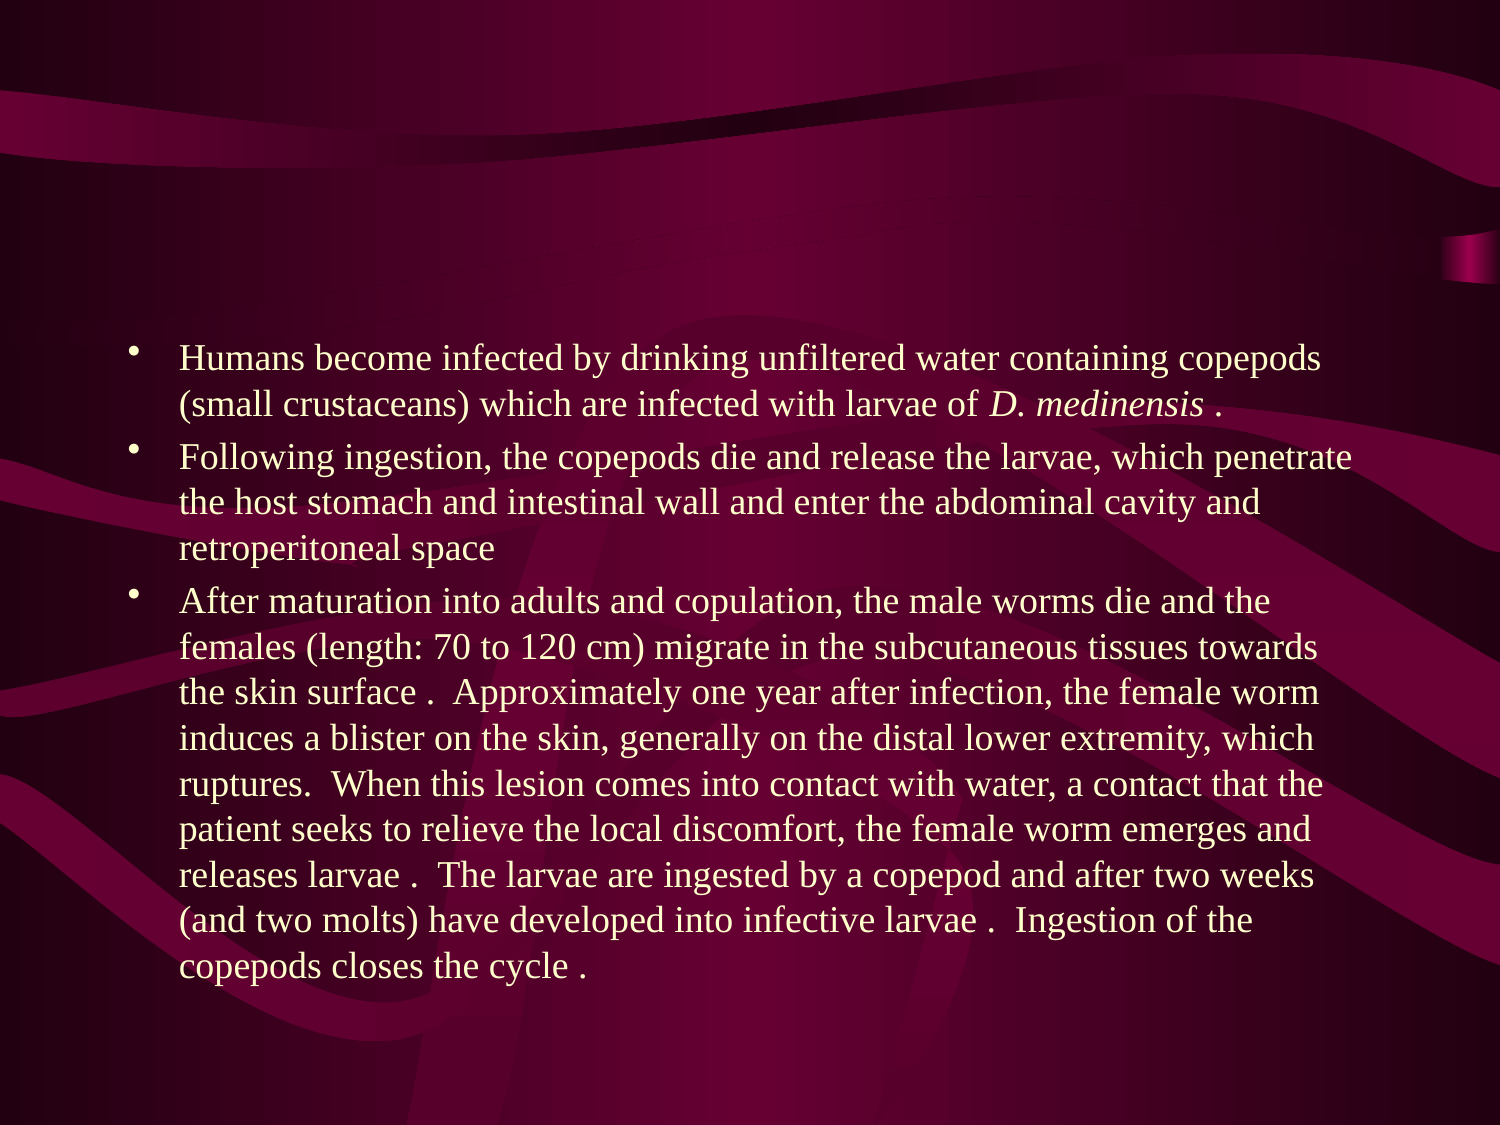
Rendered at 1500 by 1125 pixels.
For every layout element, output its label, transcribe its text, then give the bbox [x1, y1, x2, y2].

list Humans become infected by drinking unfiltered water containing copepods (small crustaceans) which are infected with larvae of D. medinensis . Following ingestion, the copepods die and release the larvae, which penetrate the host stomach and intestinal wall and enter the abdominal cavity and retroperitoneal space After maturation into adults and copulation, the male worms die and the females (length: 70 to 120 cm) migrate in the subcutaneous tissues towards the skin surface . Approximately one year after infection, the female worm induces a blister on the skin, generally on the distal lower extremity, which ruptures. When this lesion comes into contact with water, a contact that the patient seeks to relieve the local discomfort, the female worm emerges and releases larvae . The larvae are ingested by a copepod and after two weeks (and two molts) have developed into infective larvae . Ingestion of the copepods closes the cycle . [112, 324, 1388, 1000]
